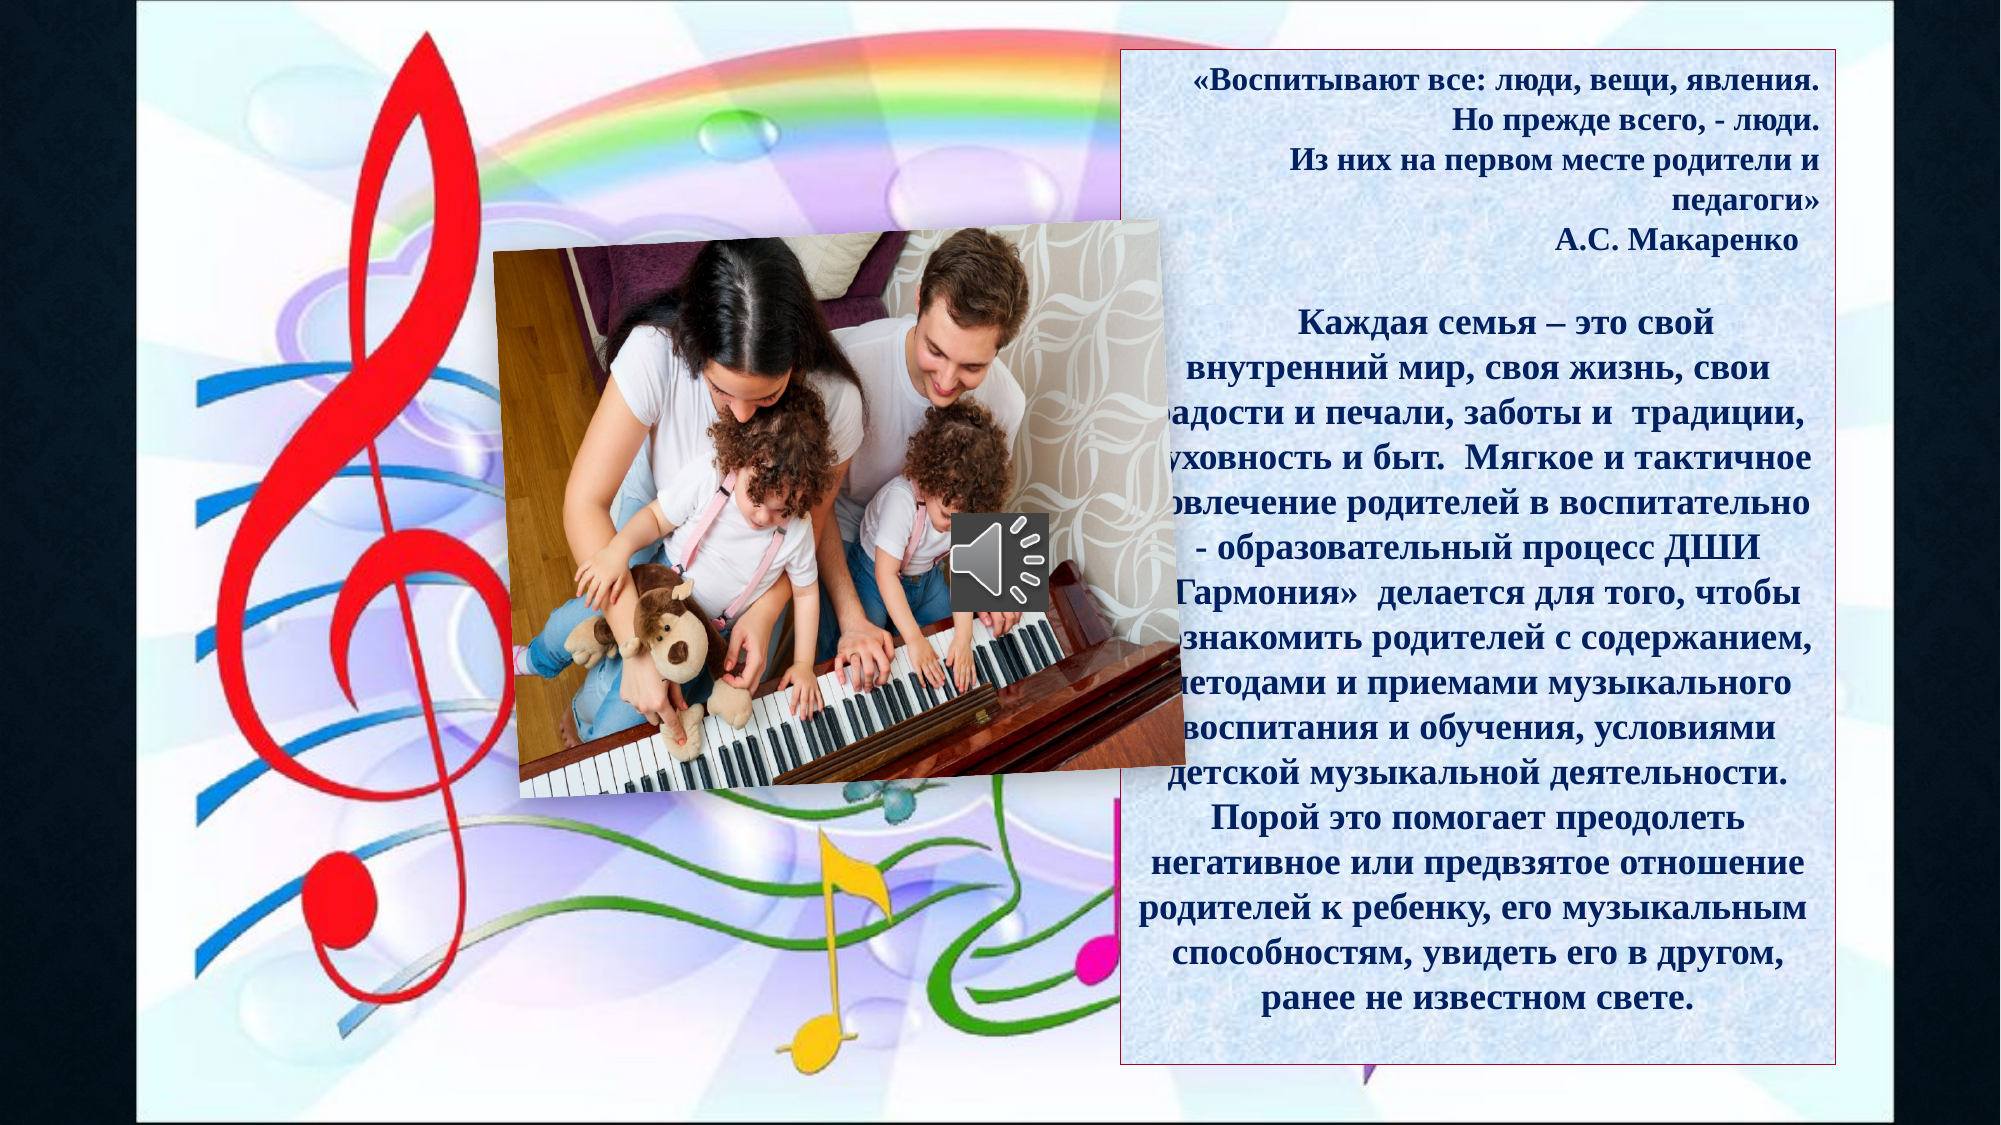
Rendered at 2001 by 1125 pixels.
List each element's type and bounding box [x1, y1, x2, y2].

picture [134, 0, 1896, 1125]
